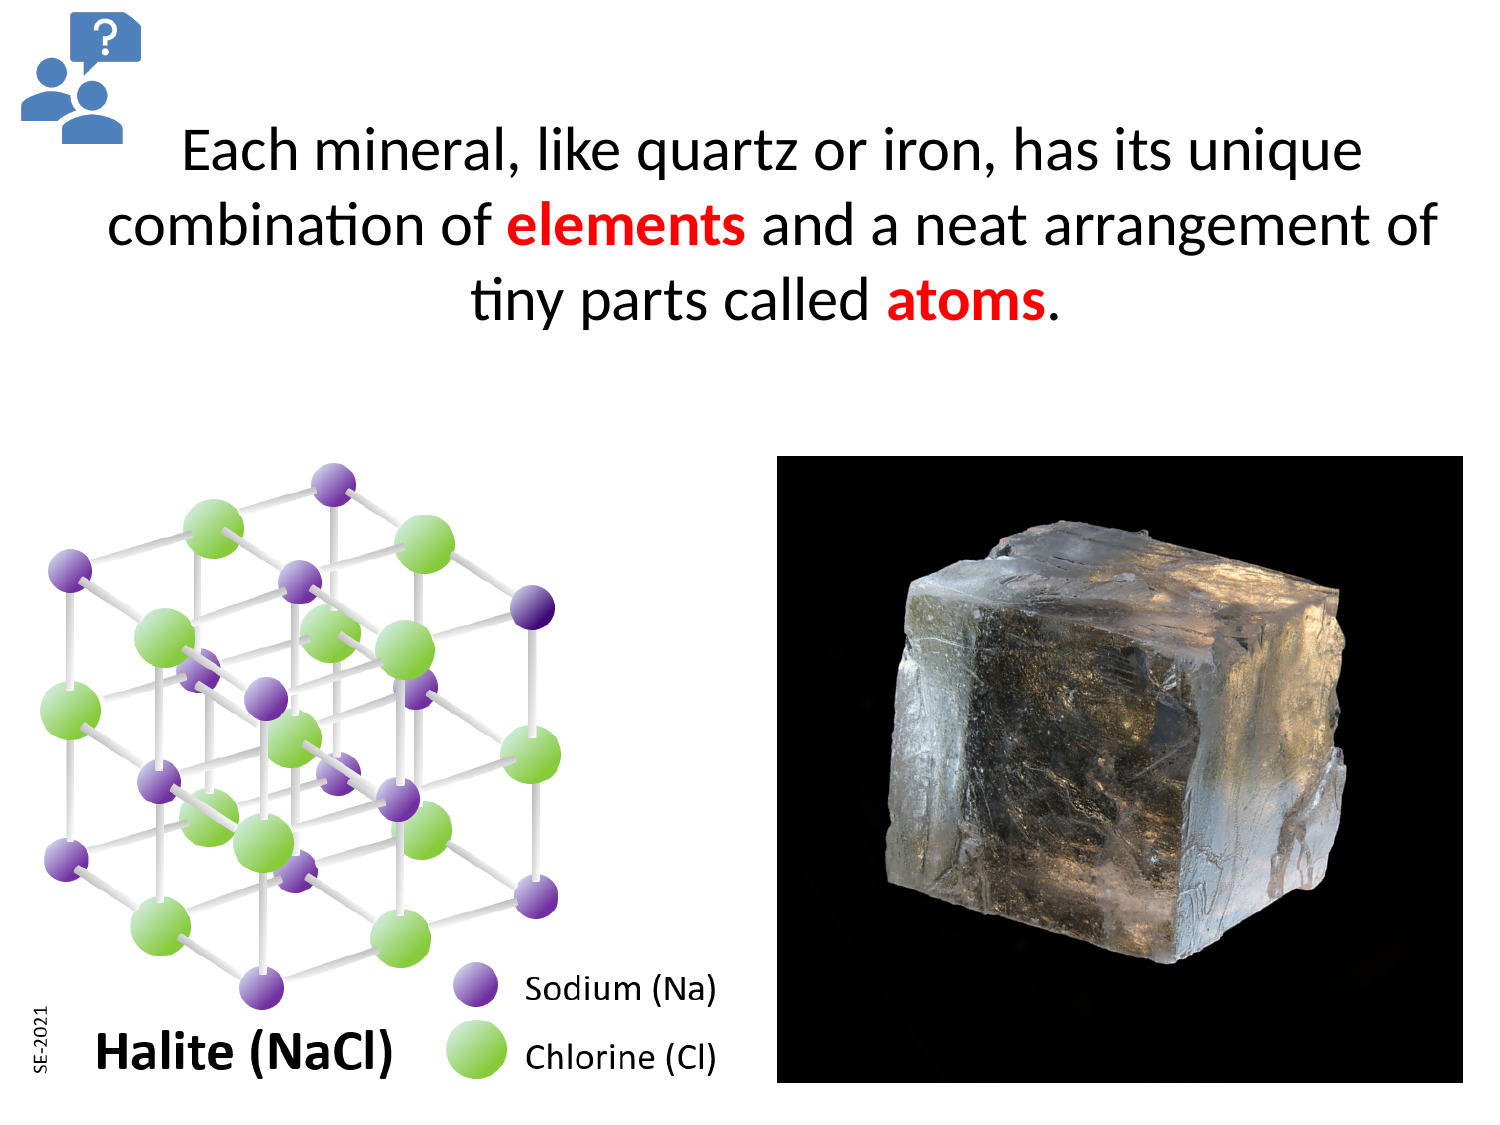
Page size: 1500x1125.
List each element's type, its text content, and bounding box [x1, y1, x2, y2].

text_box Each mineral, like quartz or iron, has its unique combination of elements and a neat arrangement of tiny parts called atoms. [83, 124, 1464, 317]
text_box [0, 0, 162, 157]
picture [24, 450, 1476, 1088]
